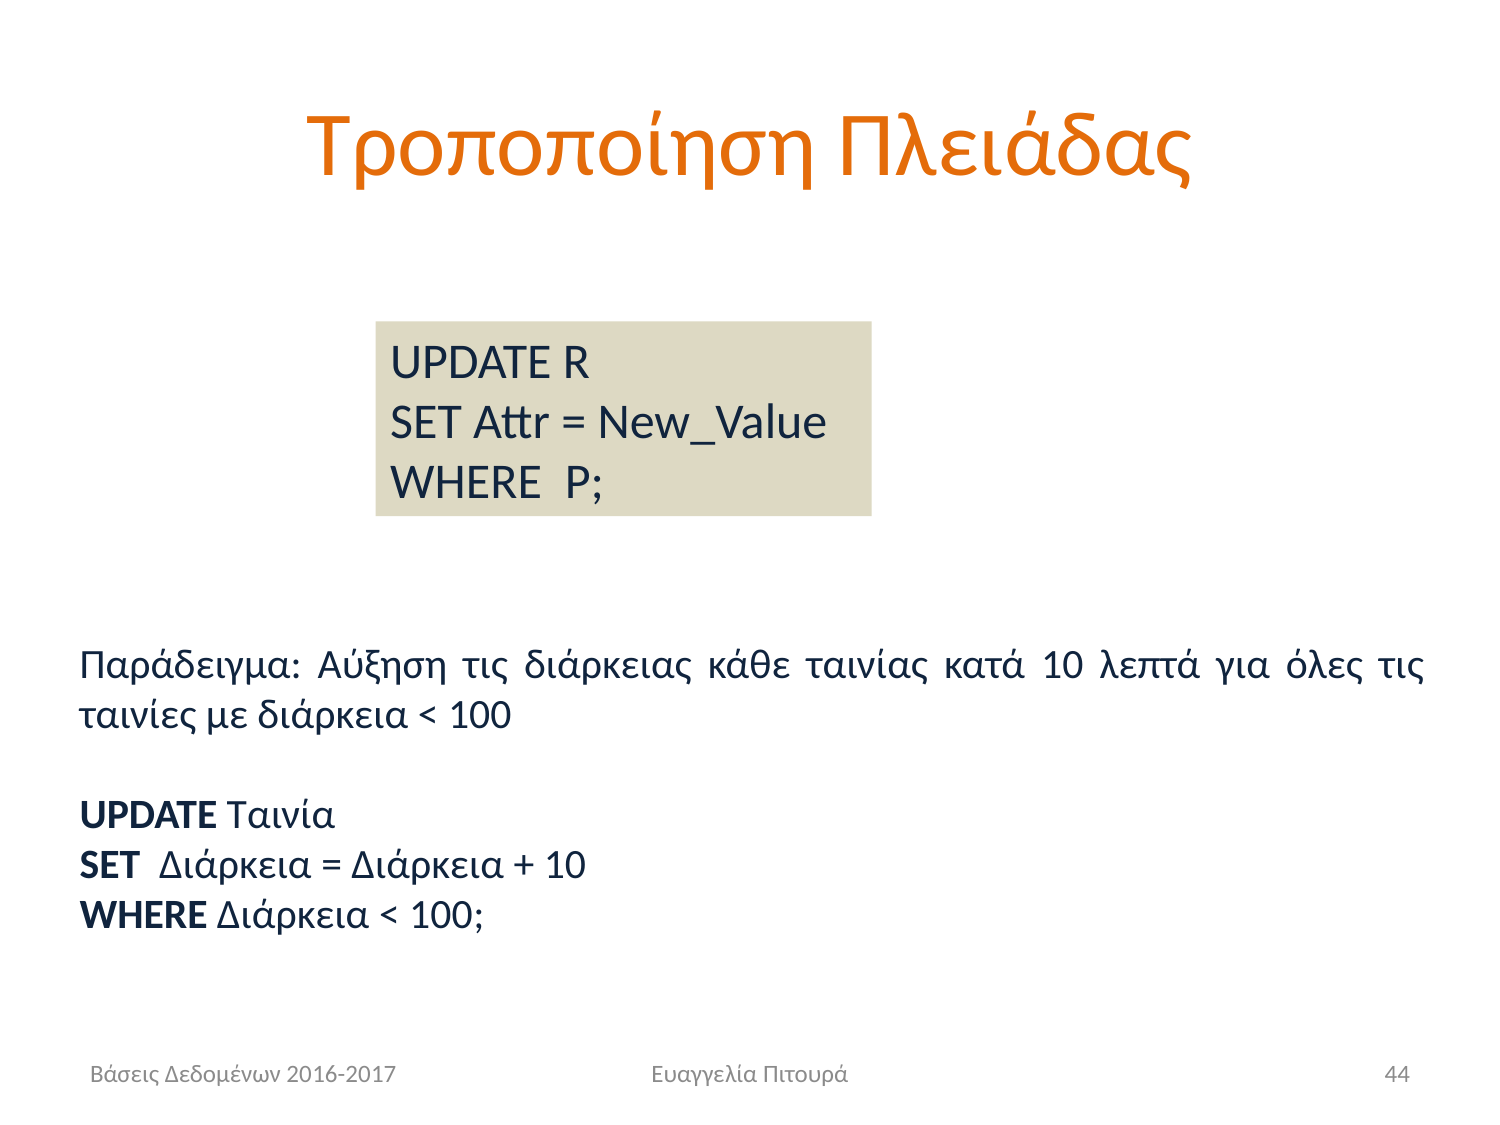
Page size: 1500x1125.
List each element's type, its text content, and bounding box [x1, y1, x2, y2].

footer Ευαγγελία Πιτουρά [512, 1042, 988, 1103]
slide_number Βάσεις Δεδομένων 2016-2017 [75, 1042, 425, 1103]
text_box UPDATE R SET Attr = New_Value WHERE P; [375, 321, 872, 517]
text_box Παράδειγμα: Αύξηση τις διάρκειας κάθε ταινίας κατά 10 λεπτά για όλες τις ταινίες με διάρκεια < 100 UPDATE Ταινία SET Διάρκεια = Διάρκεια + 10 WHERE Διάρκεια < 100; [64, 629, 1440, 945]
title Τροποποίηση Πλειάδας [75, 45, 1425, 233]
slide_number 44 [1074, 1042, 1425, 1103]
